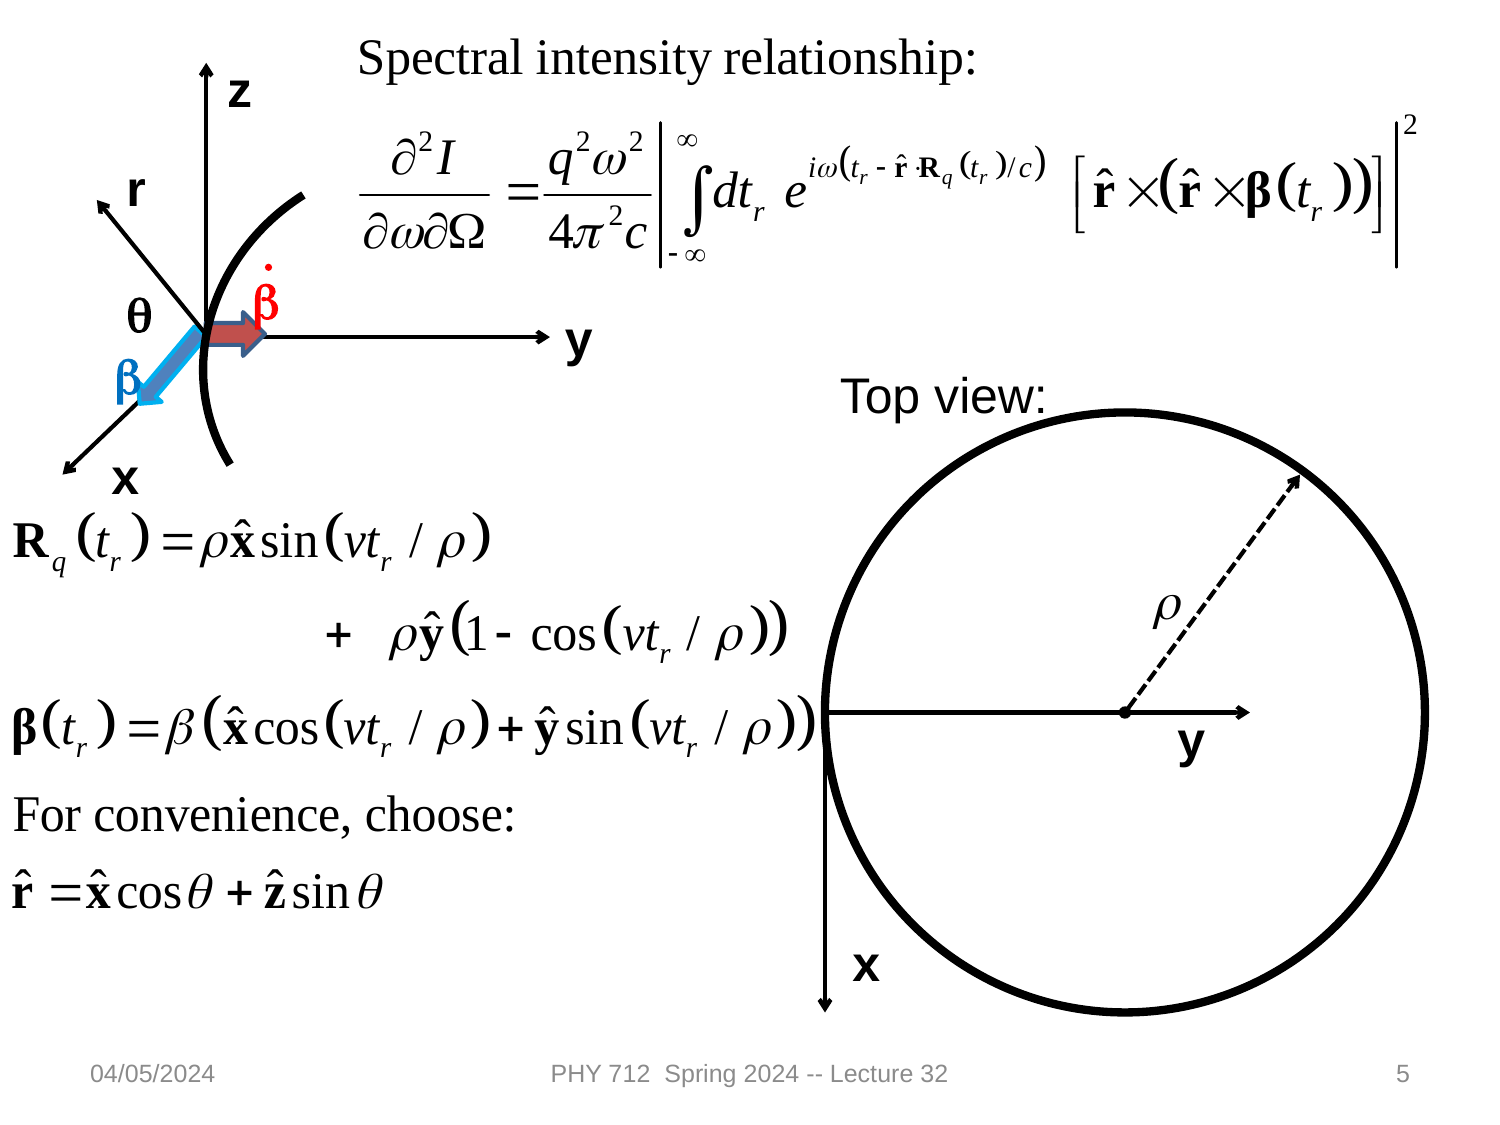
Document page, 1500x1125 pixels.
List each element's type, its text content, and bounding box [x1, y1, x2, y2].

footer PHY 712 Spring 2024 -- Lecture 32 [512, 1042, 988, 1103]
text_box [62, 49, 626, 503]
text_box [351, 28, 1427, 278]
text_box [824, 412, 1426, 1013]
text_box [4, 504, 821, 921]
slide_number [75, 1042, 425, 1103]
slide_number 5 [1074, 1042, 1425, 1103]
text_box Top view: [824, 355, 1425, 411]
